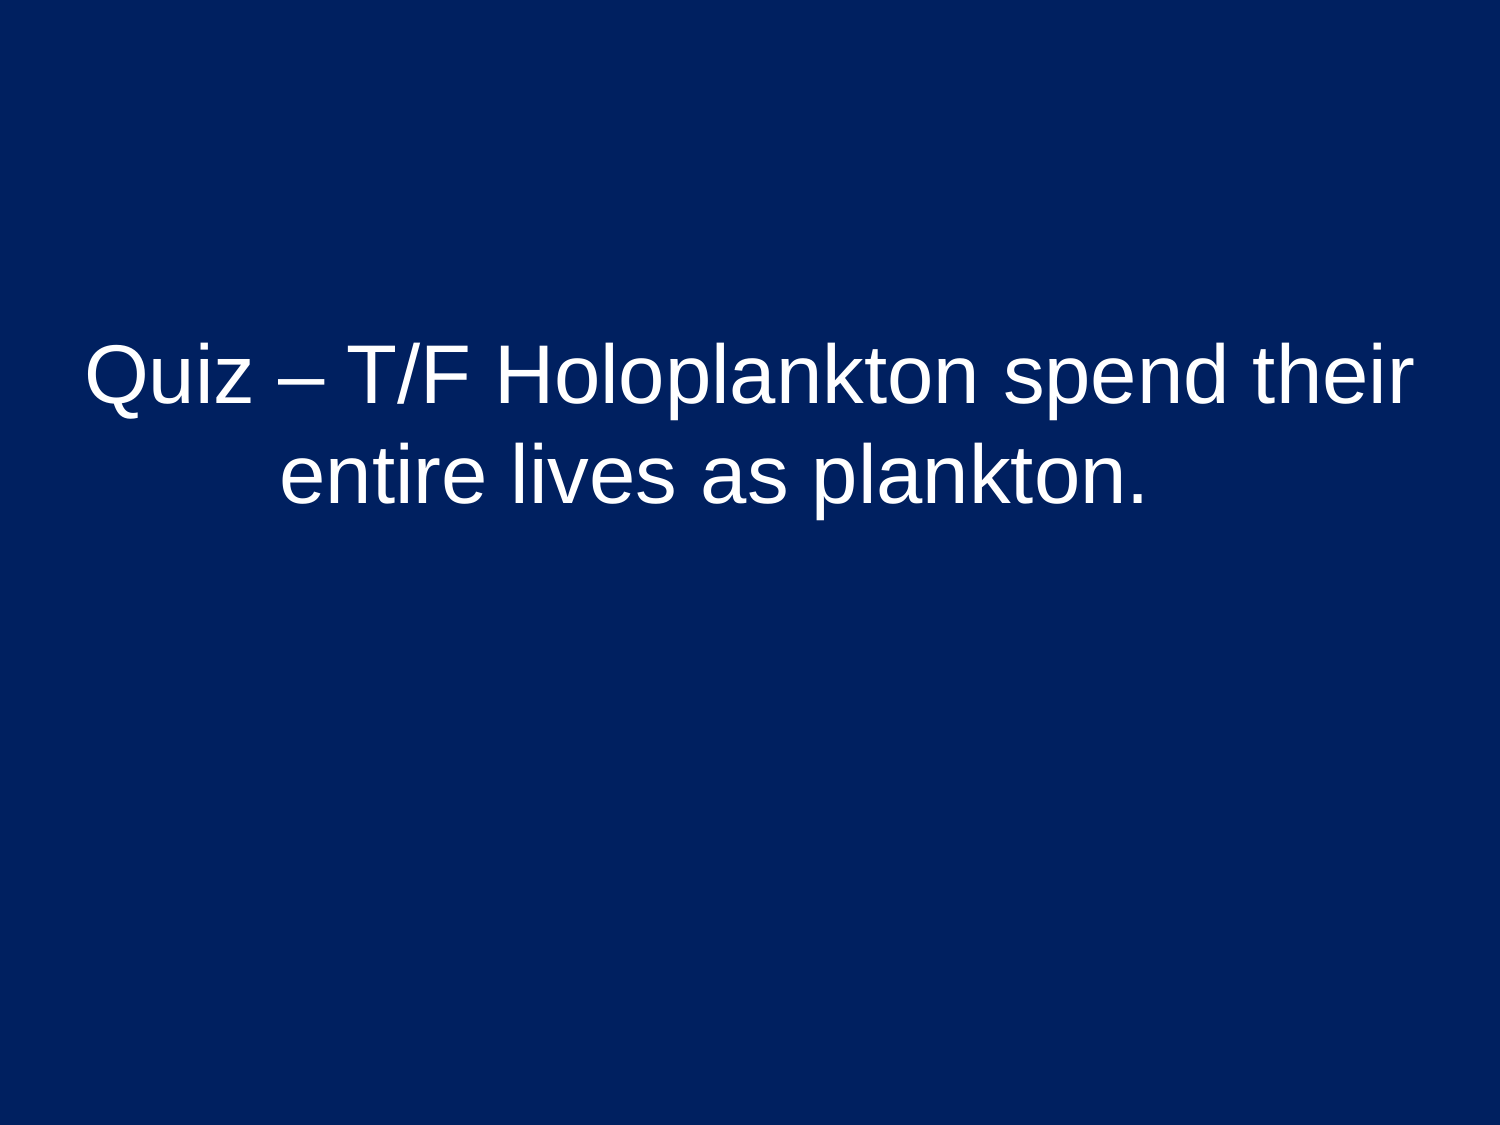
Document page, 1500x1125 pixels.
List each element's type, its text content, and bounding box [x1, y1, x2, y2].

text_box Quiz – T/F Holoplankton spend their entire lives as plankton. [62, 312, 1438, 528]
